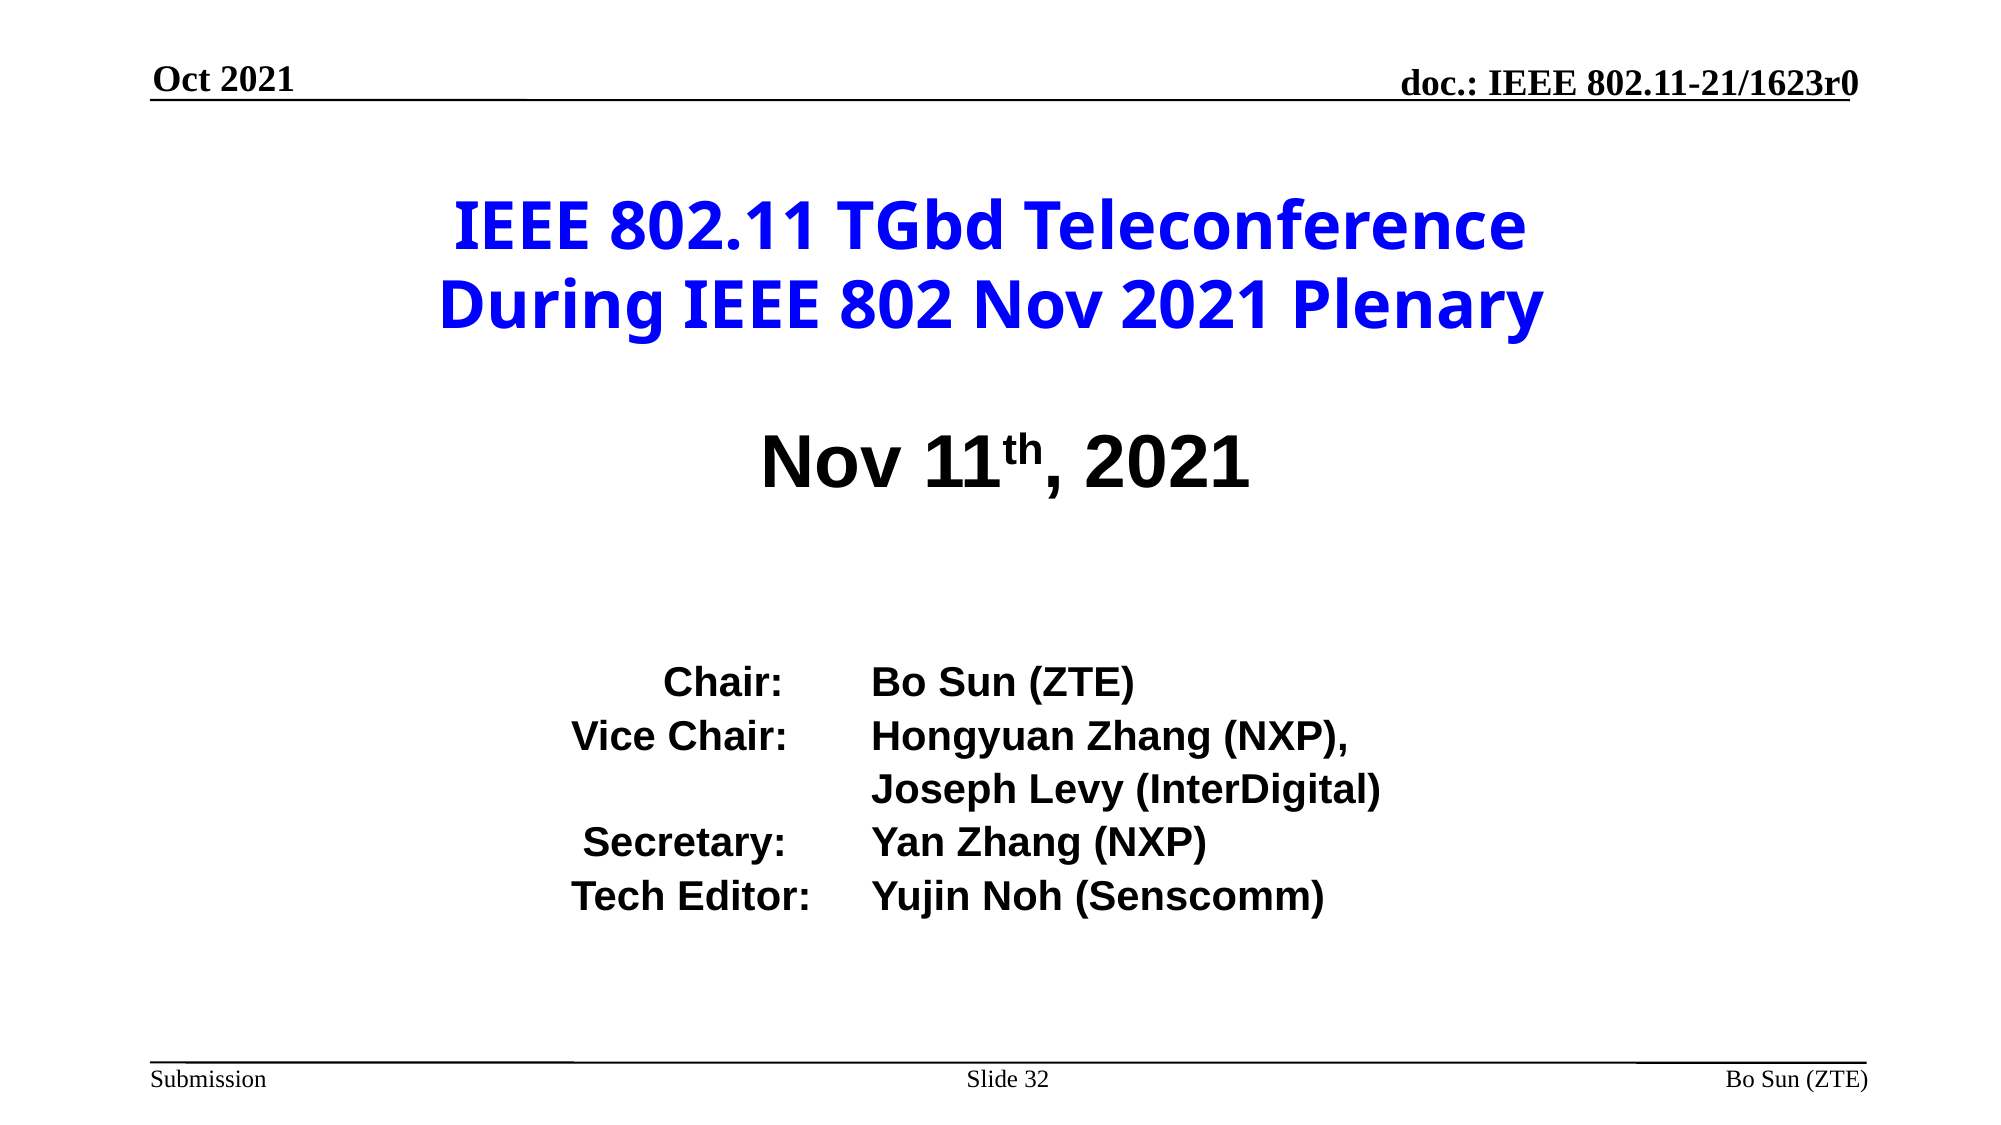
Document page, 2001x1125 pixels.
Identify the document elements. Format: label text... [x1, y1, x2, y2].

title IEEE 802.11 TGbd Teleconference During IEEE 802 Nov 2021 Plenary [287, 112, 1695, 349]
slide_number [152, 54, 563, 100]
text_box Nov 11th, 2021 Chair: Bo Sun (ZTE) Vice Chair: Hongyuan Zhang (NXP), Joseph Levy (InterDigital) Secretary: Yan Zhang (NXP) Tech Editor: Yujin Noh (Senscomm) [200, 349, 1813, 1027]
footer Bo Sun (ZTE) [1171, 1061, 1869, 1093]
slide_number Slide 32 [949, 1061, 1067, 1123]
